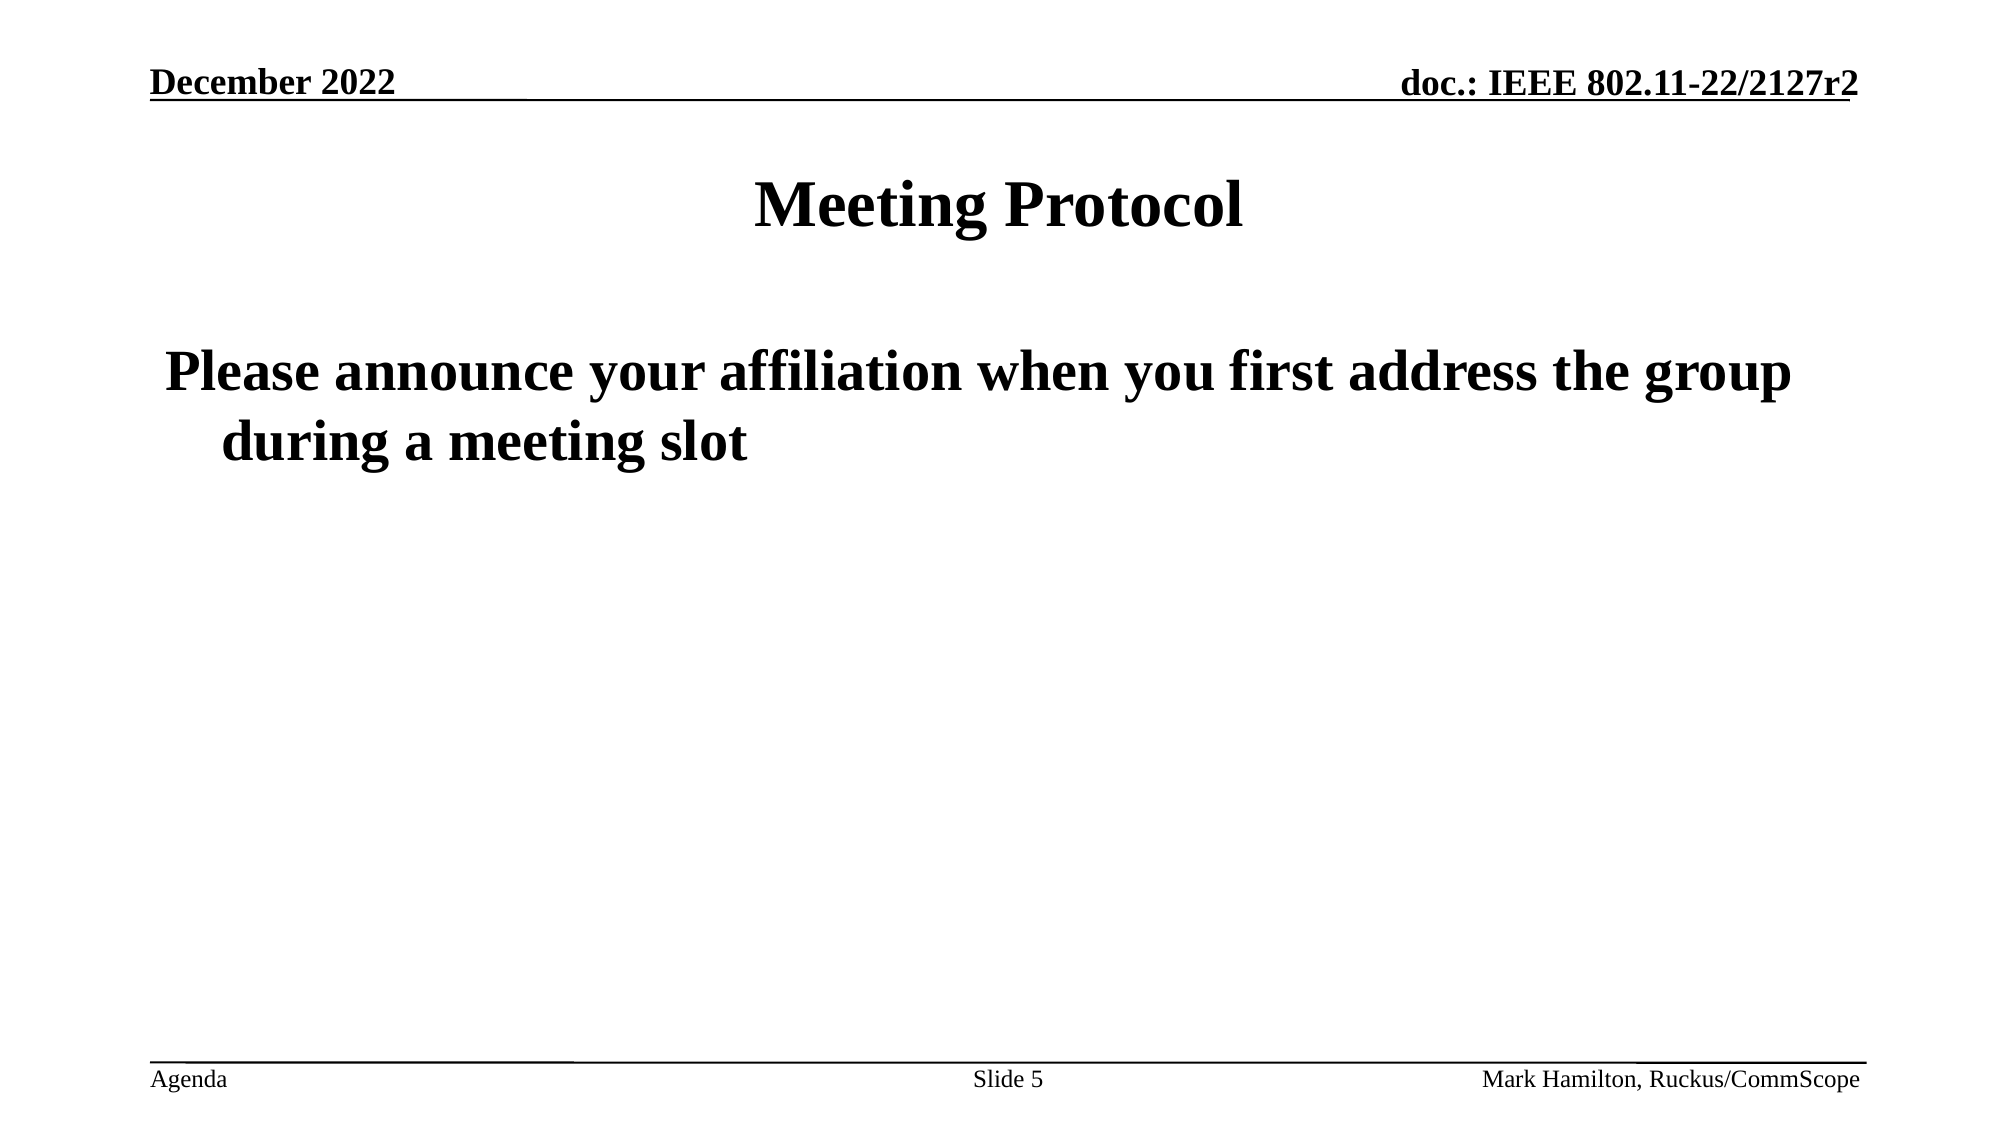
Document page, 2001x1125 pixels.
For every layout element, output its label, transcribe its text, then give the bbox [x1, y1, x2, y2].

list Please announce your affiliation when you first address the group during a meeting slot [149, 324, 1850, 1000]
slide_number Slide 5 [950, 1061, 1067, 1123]
title Meeting Protocol [149, 112, 1850, 288]
